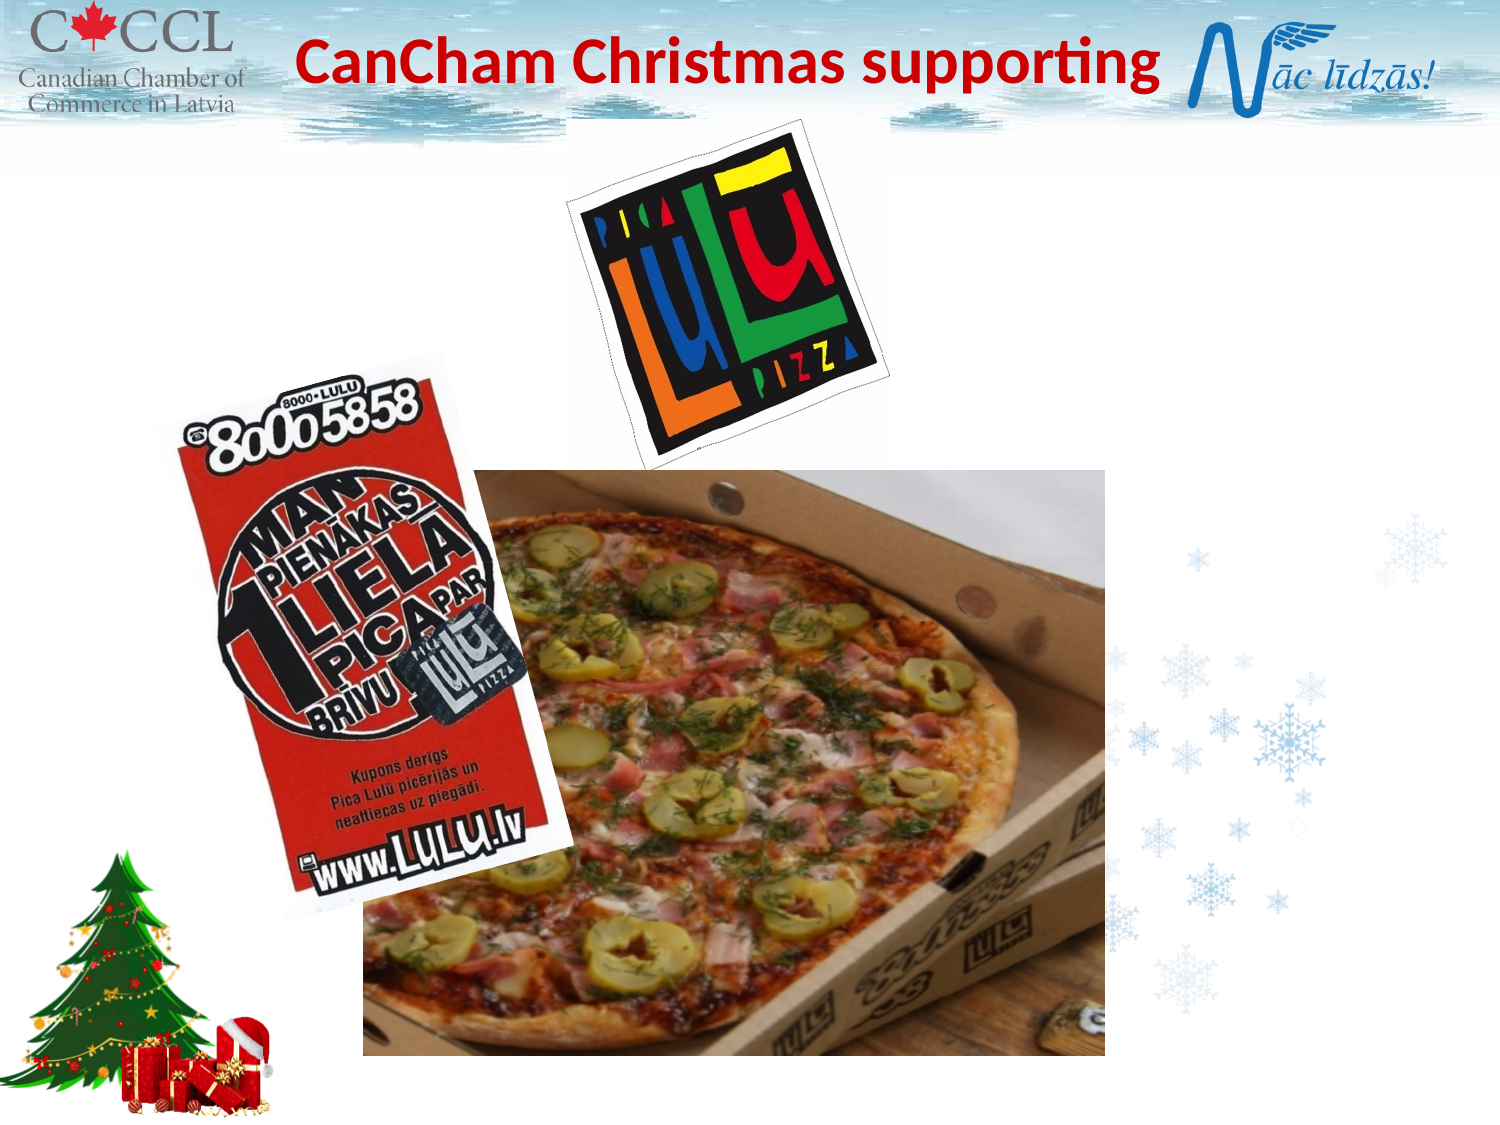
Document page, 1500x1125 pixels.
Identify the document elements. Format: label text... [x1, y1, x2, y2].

picture [0, 118, 1449, 1125]
text_box CanCham Christmas supporting [280, 9, 1280, 186]
text_box [0, 0, 1298, 176]
text_box [1280, 0, 1500, 176]
picture [19, 0, 247, 113]
picture [1175, 0, 1477, 130]
